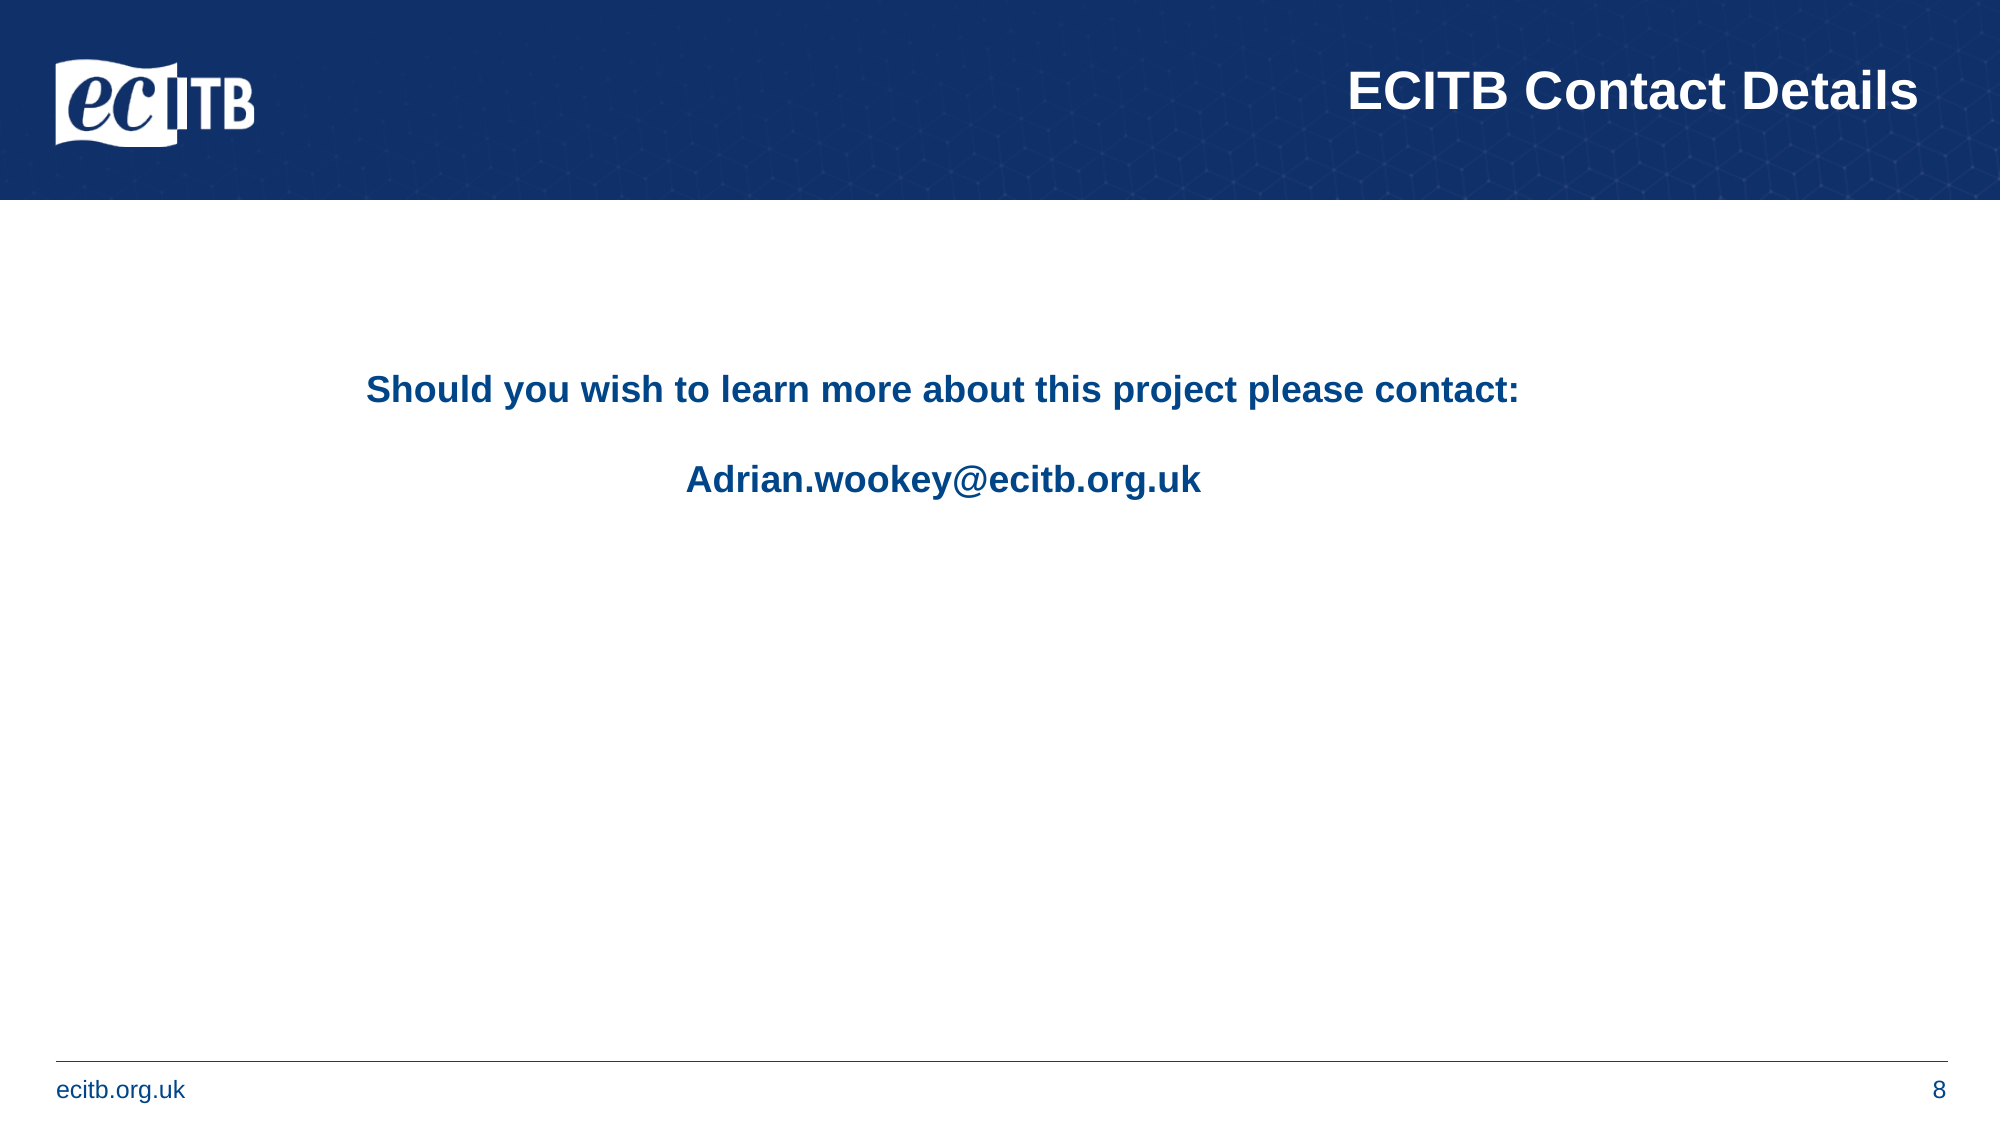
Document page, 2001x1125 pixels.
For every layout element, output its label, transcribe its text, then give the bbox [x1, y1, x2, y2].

text_box ECITB Contact Details [594, 48, 1936, 128]
picture [0, 0, 2000, 200]
text_box Should you wish to learn more about this project please contact: Adrian.wookey@ecitb.org.uk [44, 357, 1843, 508]
